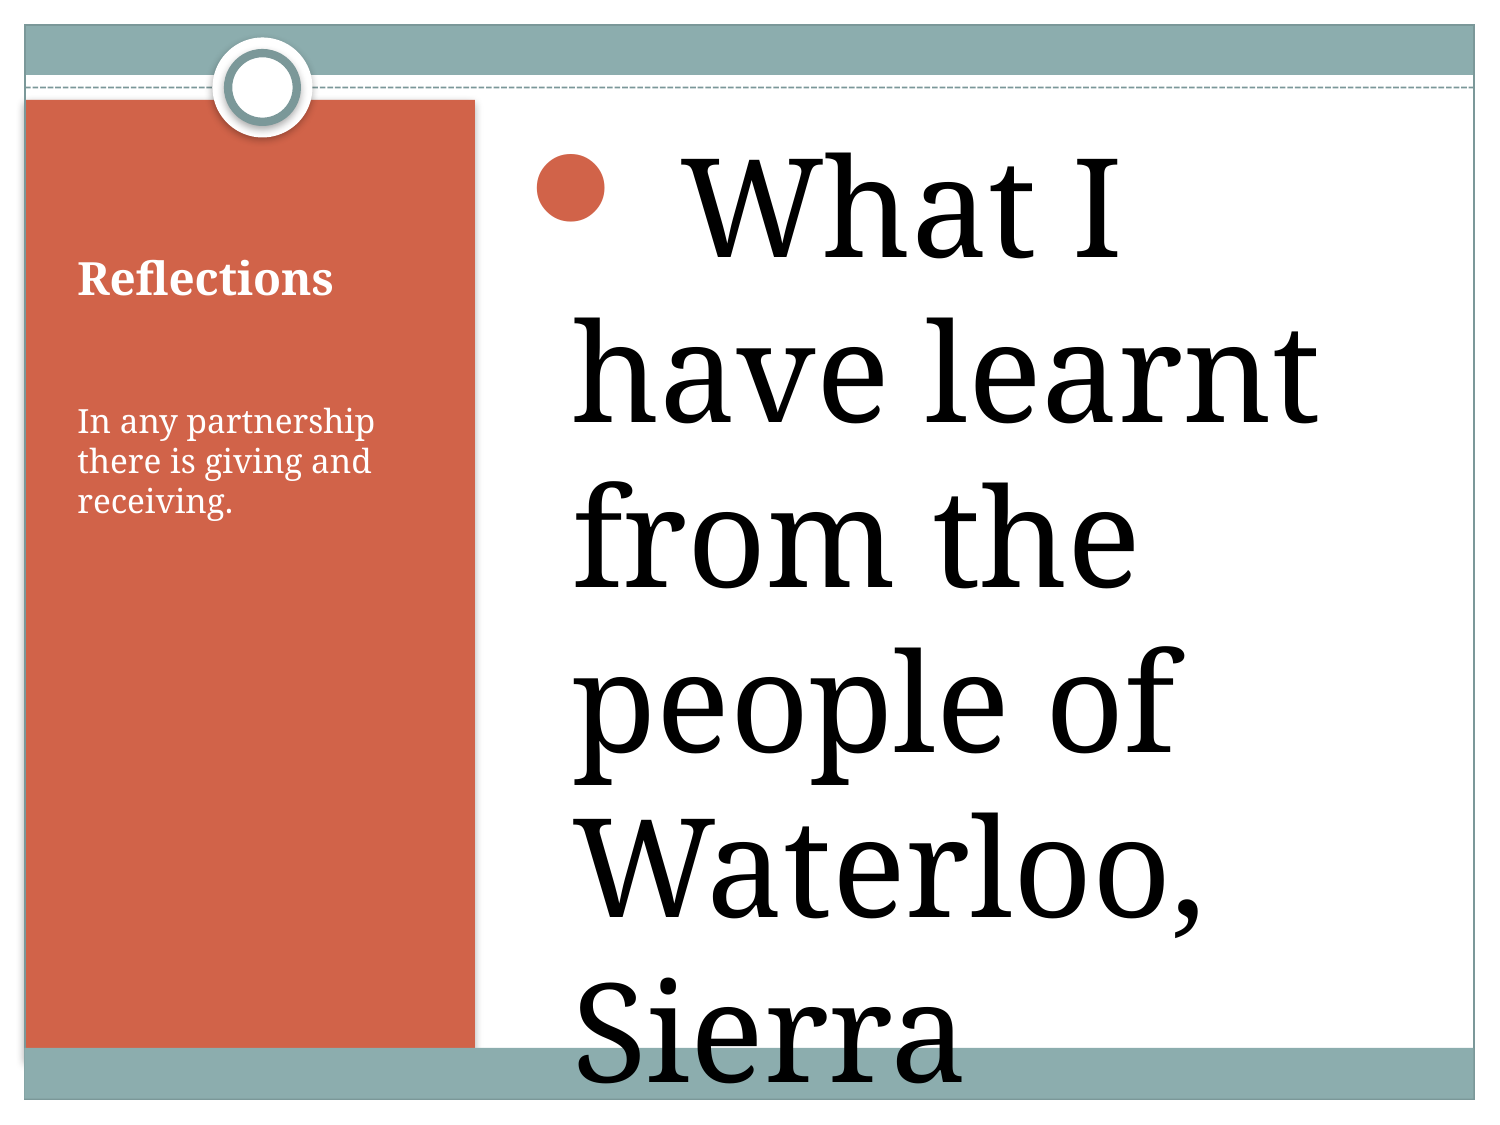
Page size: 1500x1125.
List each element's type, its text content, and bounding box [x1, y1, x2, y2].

list What I have learnt from the people of Waterloo, Sierra Leone. [512, 112, 1438, 1001]
list In any partnership there is giving and receiving. [62, 324, 451, 1006]
title Reflections [62, 149, 451, 313]
